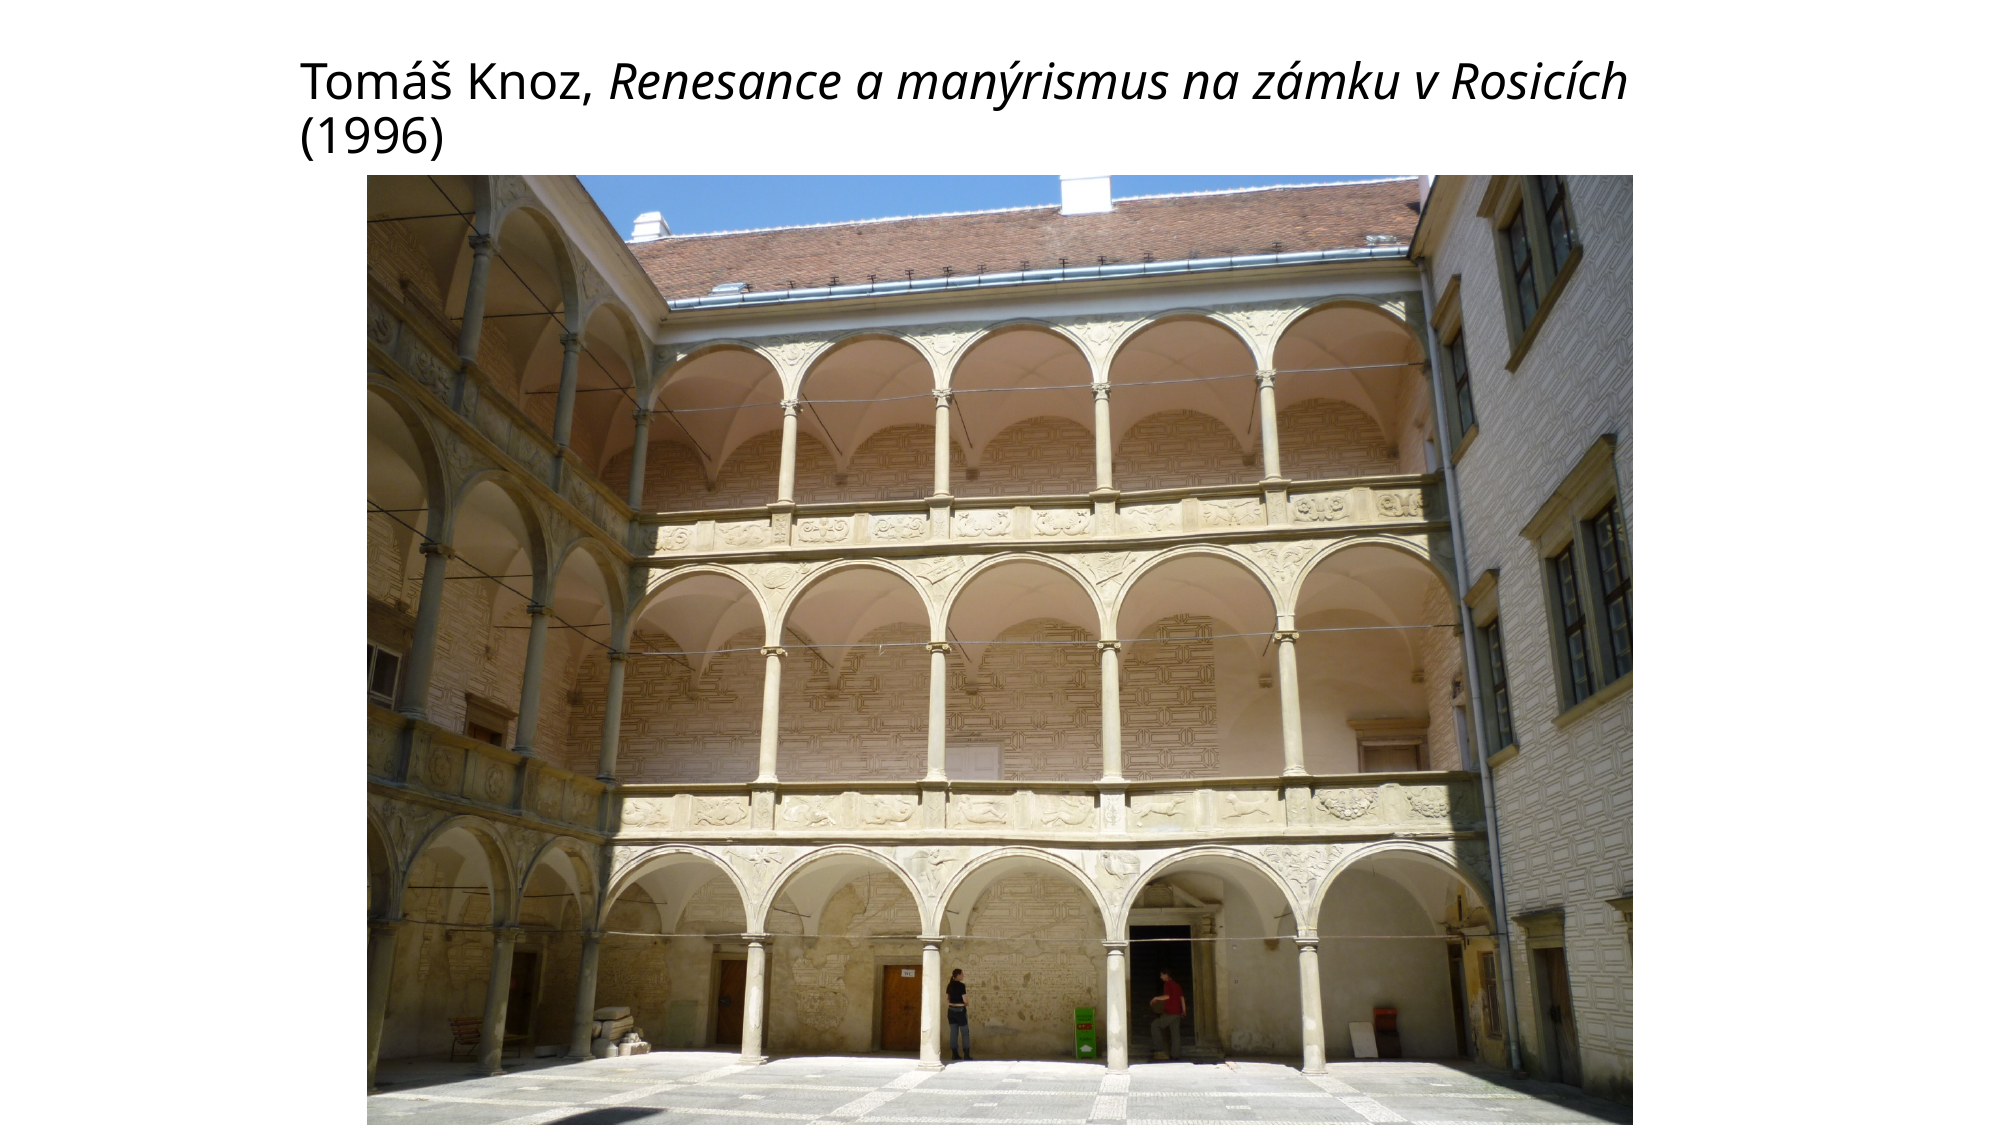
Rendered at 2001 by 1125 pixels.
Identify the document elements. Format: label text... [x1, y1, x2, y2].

title Tomáš Knoz, Renesance a manýrismus na zámku v Rosicích (1996) [285, 45, 1750, 176]
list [367, 175, 1633, 1125]
